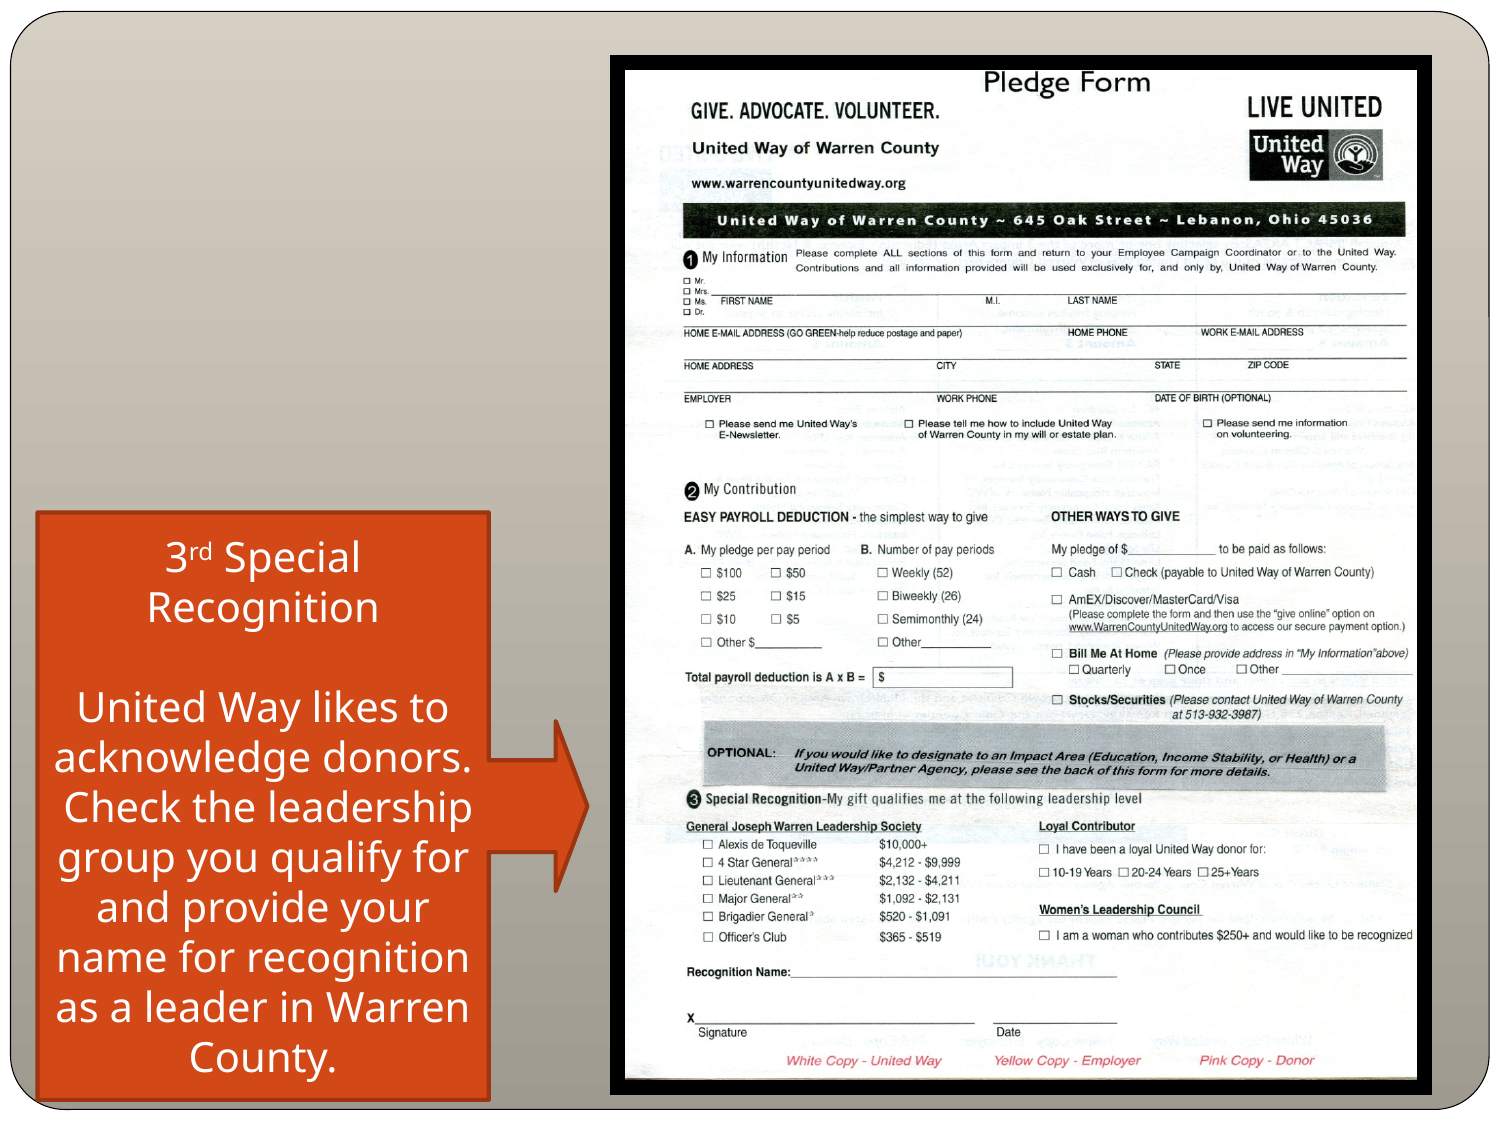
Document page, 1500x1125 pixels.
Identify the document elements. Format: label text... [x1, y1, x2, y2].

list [624, 69, 1418, 1081]
text_box 3rd Special Recognition United Way likes to acknowledge donors. Check the leadership group you qualify for and provide your name for recognition as a leader in Warren County. [35, 510, 590, 1102]
